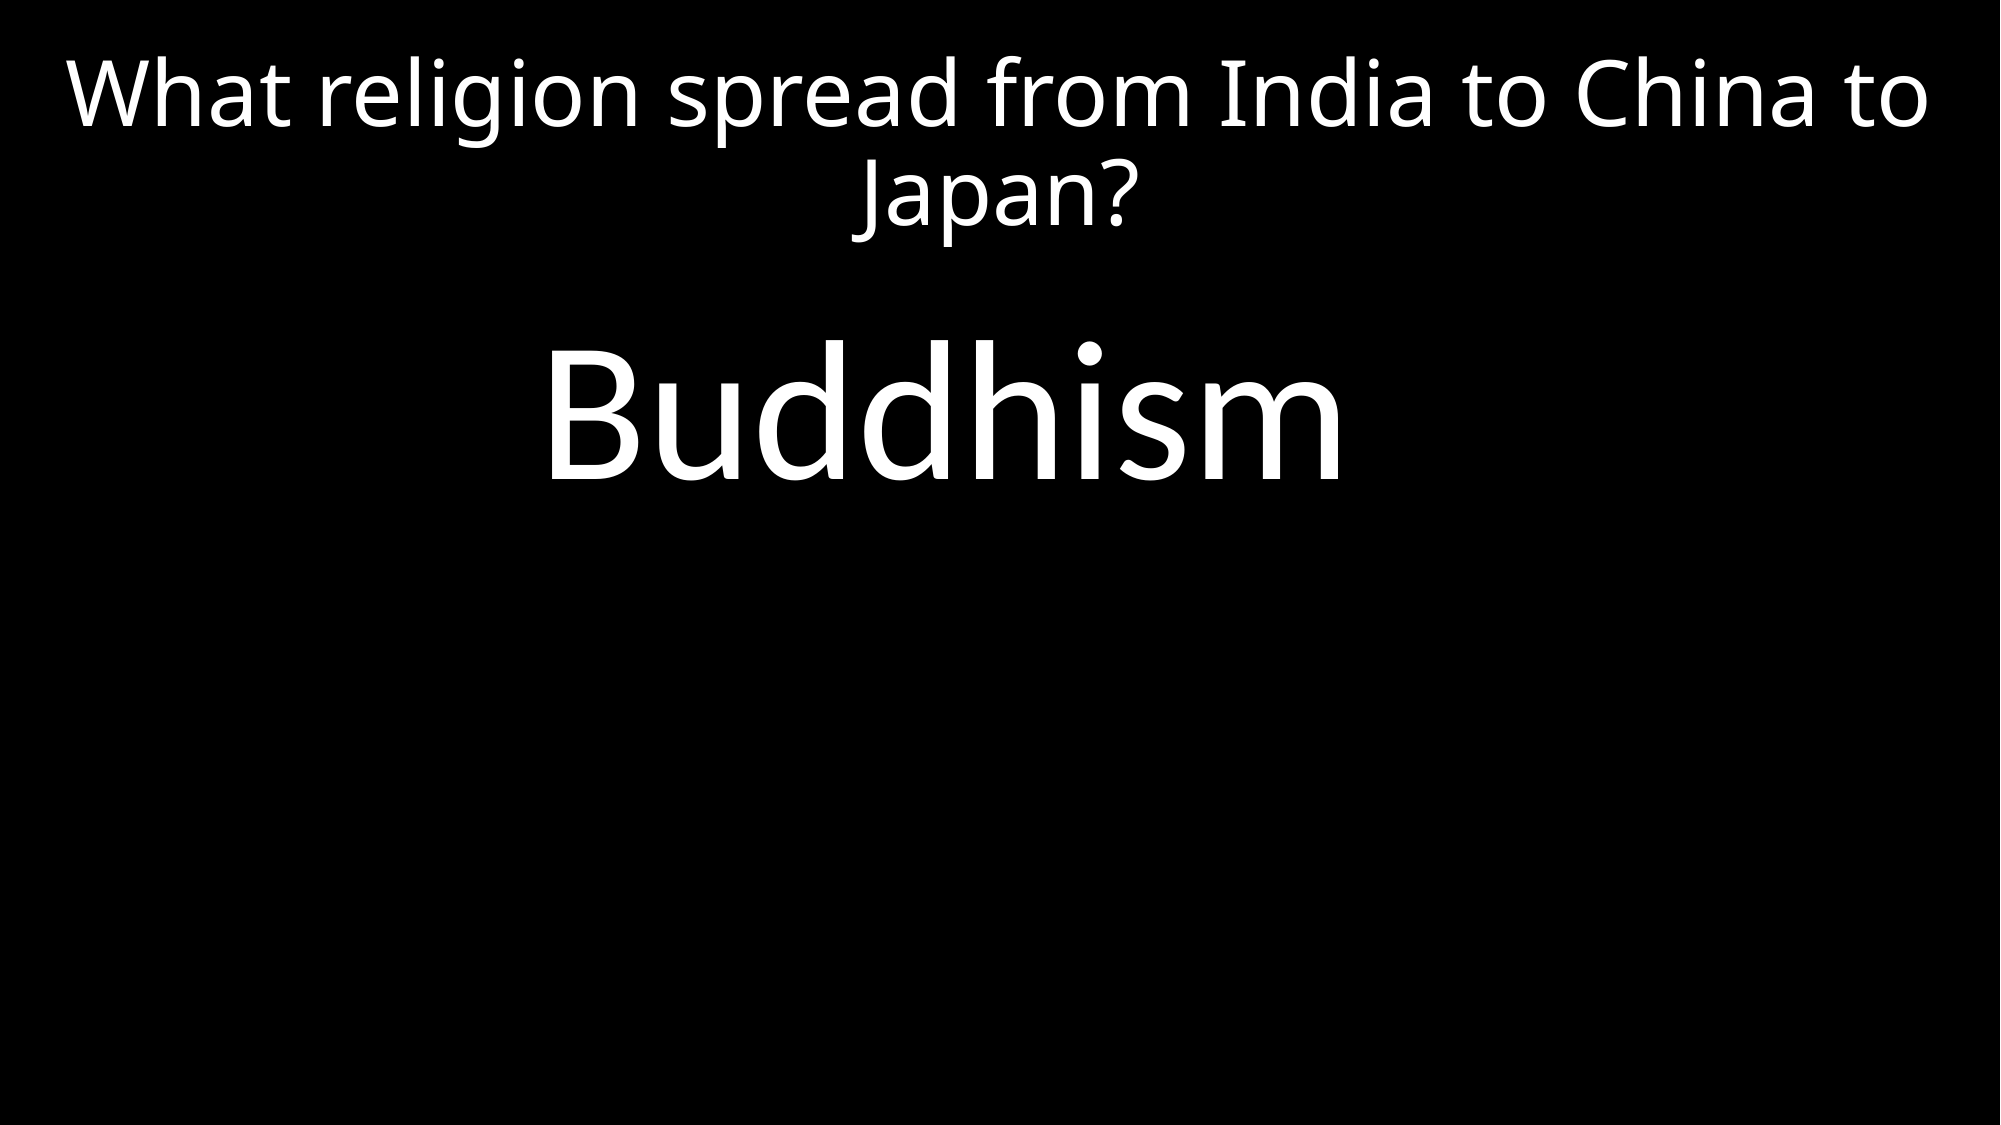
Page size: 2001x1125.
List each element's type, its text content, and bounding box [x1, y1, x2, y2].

list Buddhism [28, 299, 1863, 1014]
title What religion spread from India to China to Japan? [28, 37, 1972, 256]
